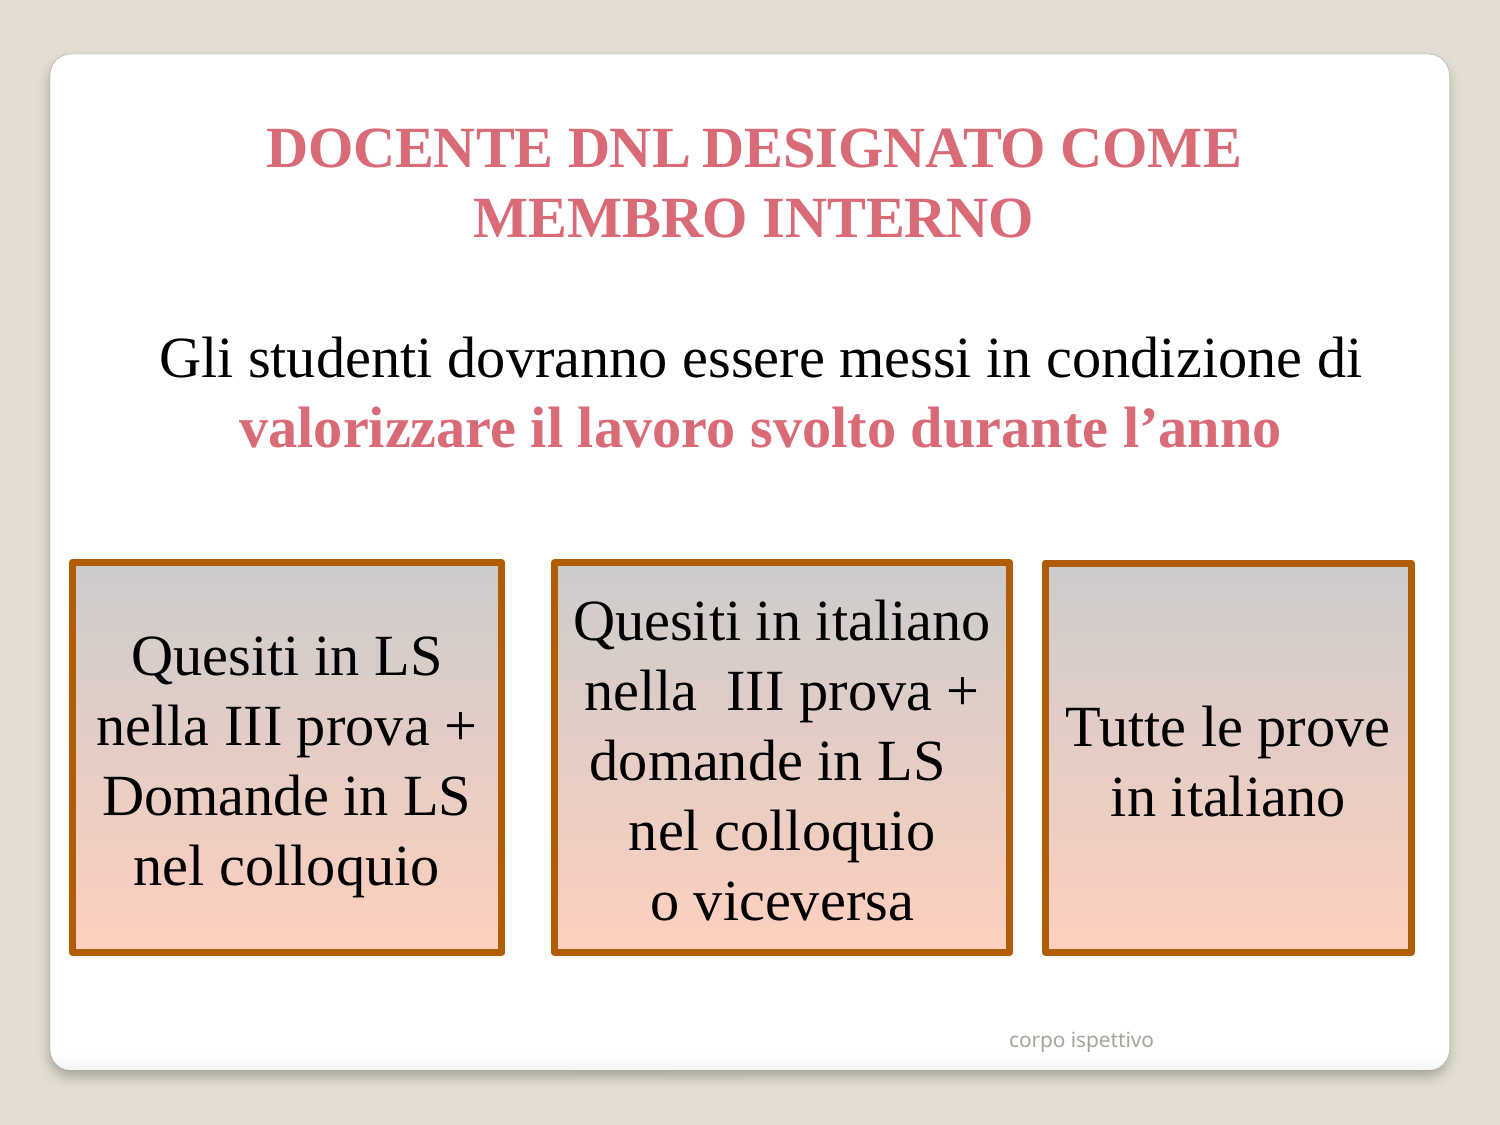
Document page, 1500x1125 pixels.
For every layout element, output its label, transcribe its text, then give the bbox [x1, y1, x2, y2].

text_box Quesiti in italiano nella III prova + domande in LS nel colloquio o viceversa [551, 559, 1013, 956]
text_box DOCENTE DNL DESIGNATO COME MEMBRO INTERNO Gli studenti dovranno essere messi in condizione di valorizzare il lavoro svolto durante l’anno [111, 101, 1412, 707]
text_box Quesiti in LS nella III prova + Domande in LS nel colloquio [69, 559, 505, 956]
footer corpo ispettivo [994, 1002, 1370, 1063]
text_box Tutte le prove in italiano [1042, 560, 1415, 956]
